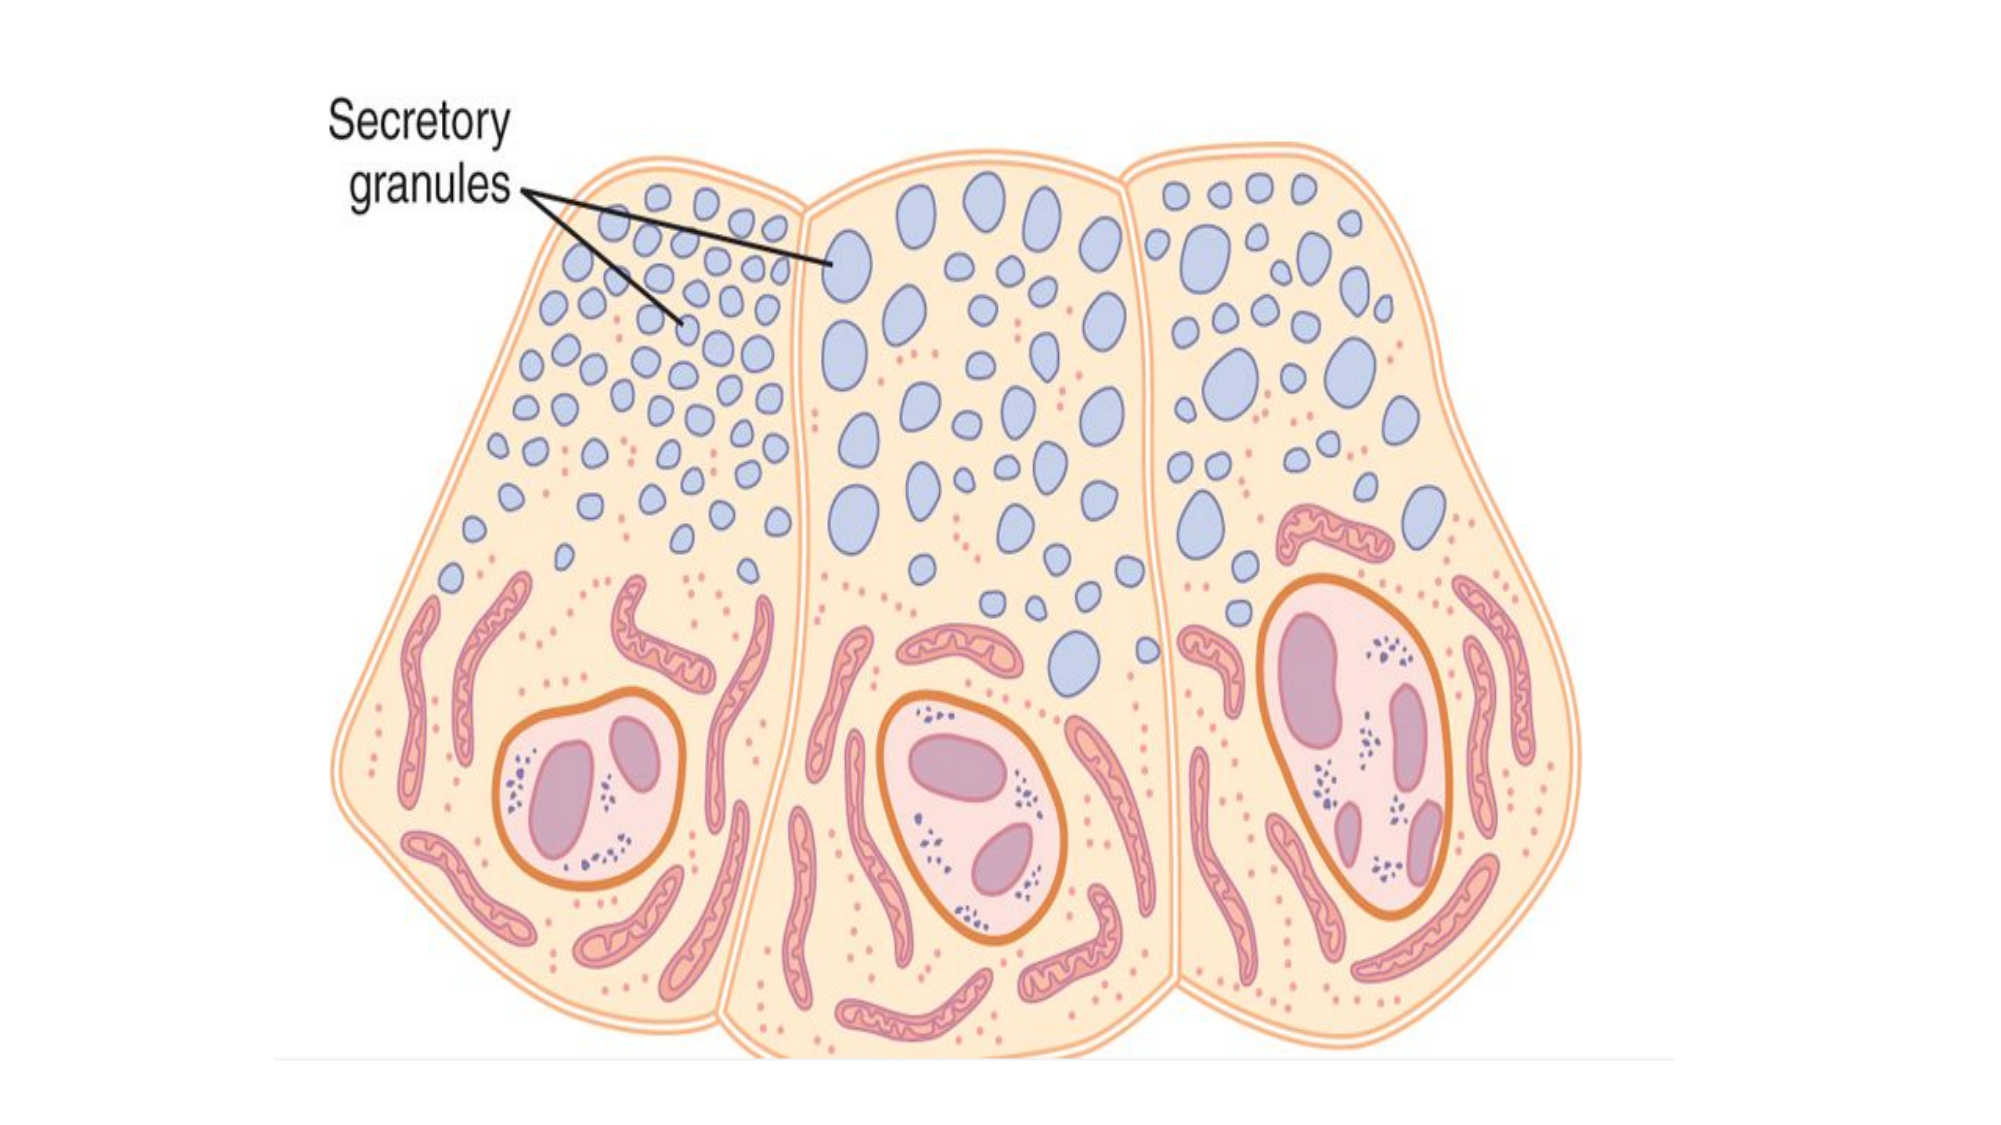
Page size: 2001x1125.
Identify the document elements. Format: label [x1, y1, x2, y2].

list [274, 74, 1676, 1063]
